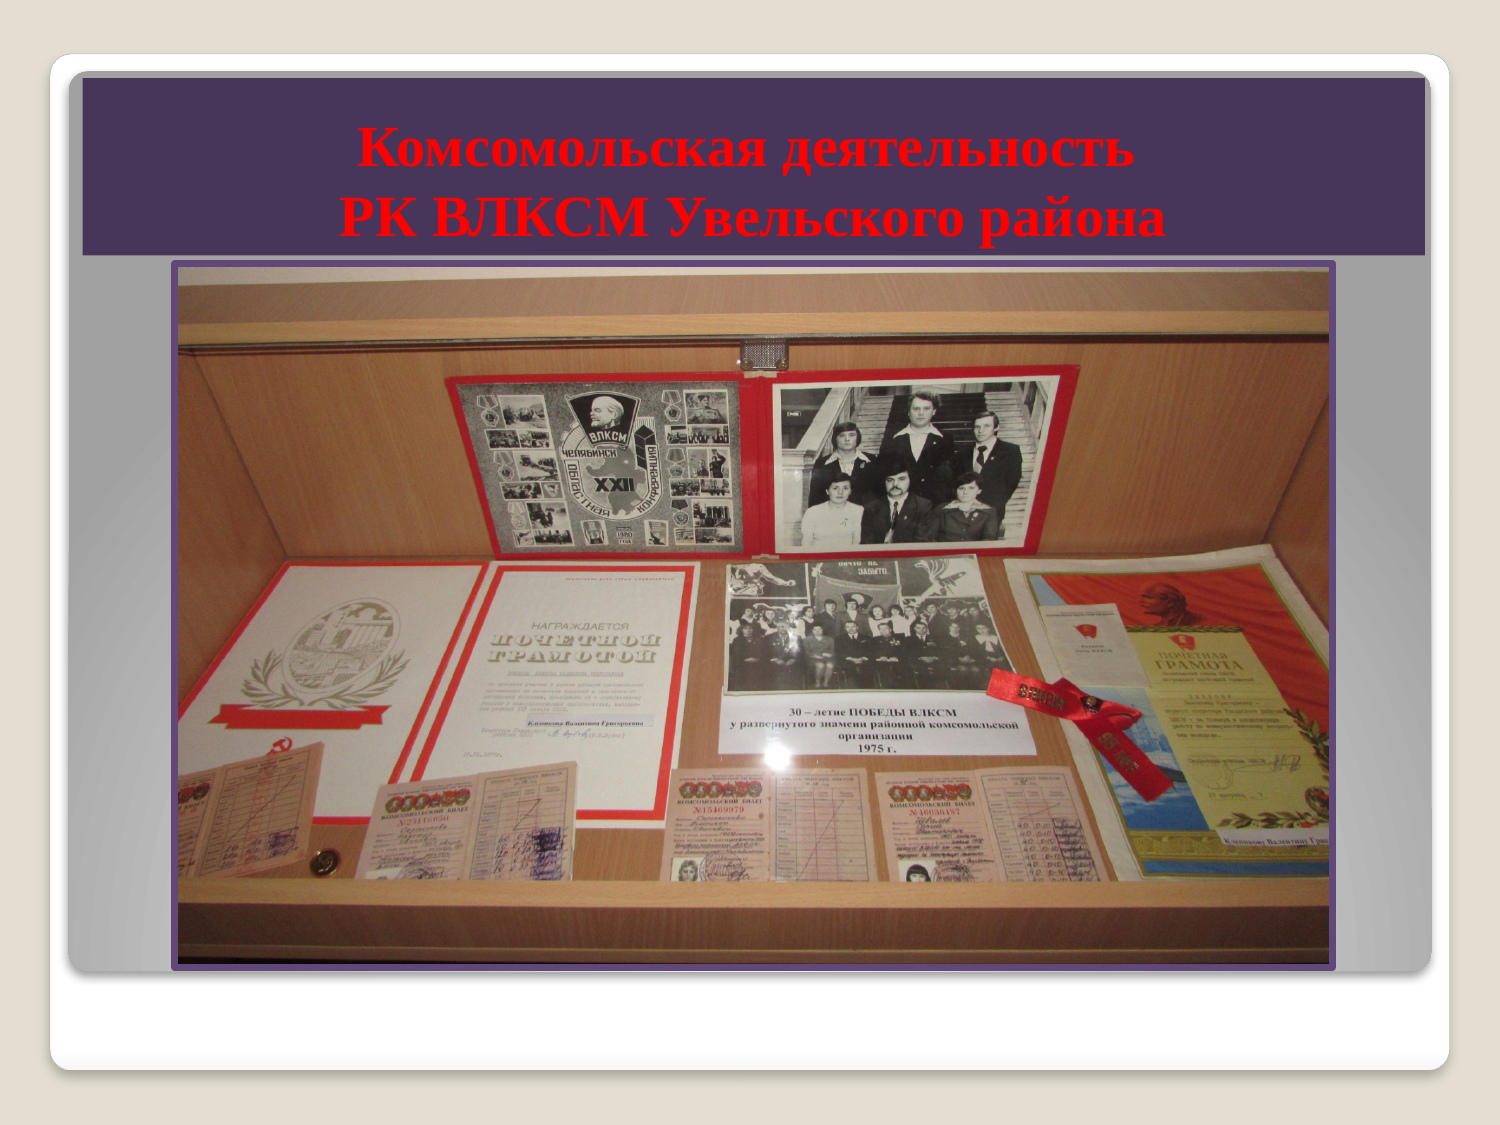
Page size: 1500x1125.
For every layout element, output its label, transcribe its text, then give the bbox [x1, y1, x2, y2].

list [178, 266, 1330, 965]
title Комсомольская деятельность РК ВЛКСМ Увельского района [82, 78, 1425, 256]
